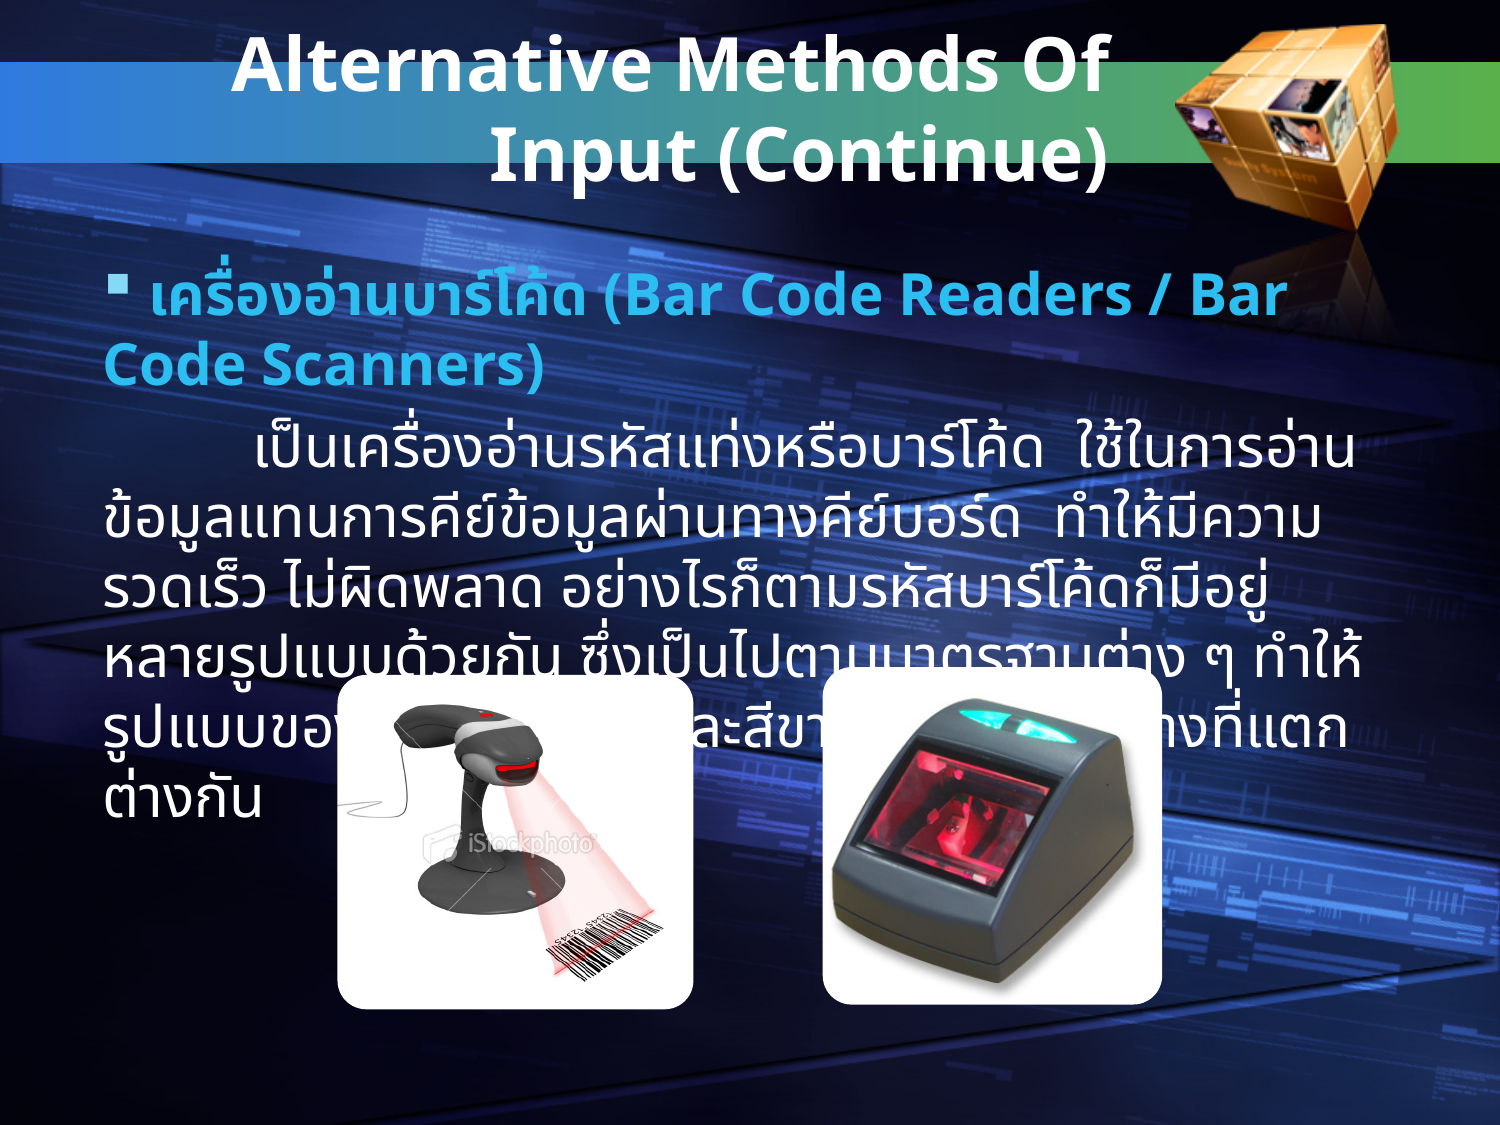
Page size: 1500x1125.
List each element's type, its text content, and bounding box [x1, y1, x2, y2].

picture [0, 0, 1500, 1125]
list เครื่องอ่านบาร์โค้ด (Bar Code Readers / Bar Code Scanners) เป็นเครื่องอ่านรหัสแท่งหรือบาร์โค้ด ใช้ในการอ่านข้อมูลแทนการคีย์ข้อมูลผ่านทางคีย์บอร์ด ทำให้มีความรวดเร็ว ไม่ผิดพลาด อย่างไรก็ตามรหัสบาร์โค้ดก็มีอยู่หลายรูปแบบด้วยกัน ซึ่งเป็นไปตามมาตรฐานต่าง ๆ ทำให้รูปแบบของแถบรหัสสีดำและสีขาวนั้นมีความกว้างที่แตกต่างกัน [87, 249, 1413, 751]
title Alternative Methods Of Input (Continue) [147, 49, 1126, 163]
